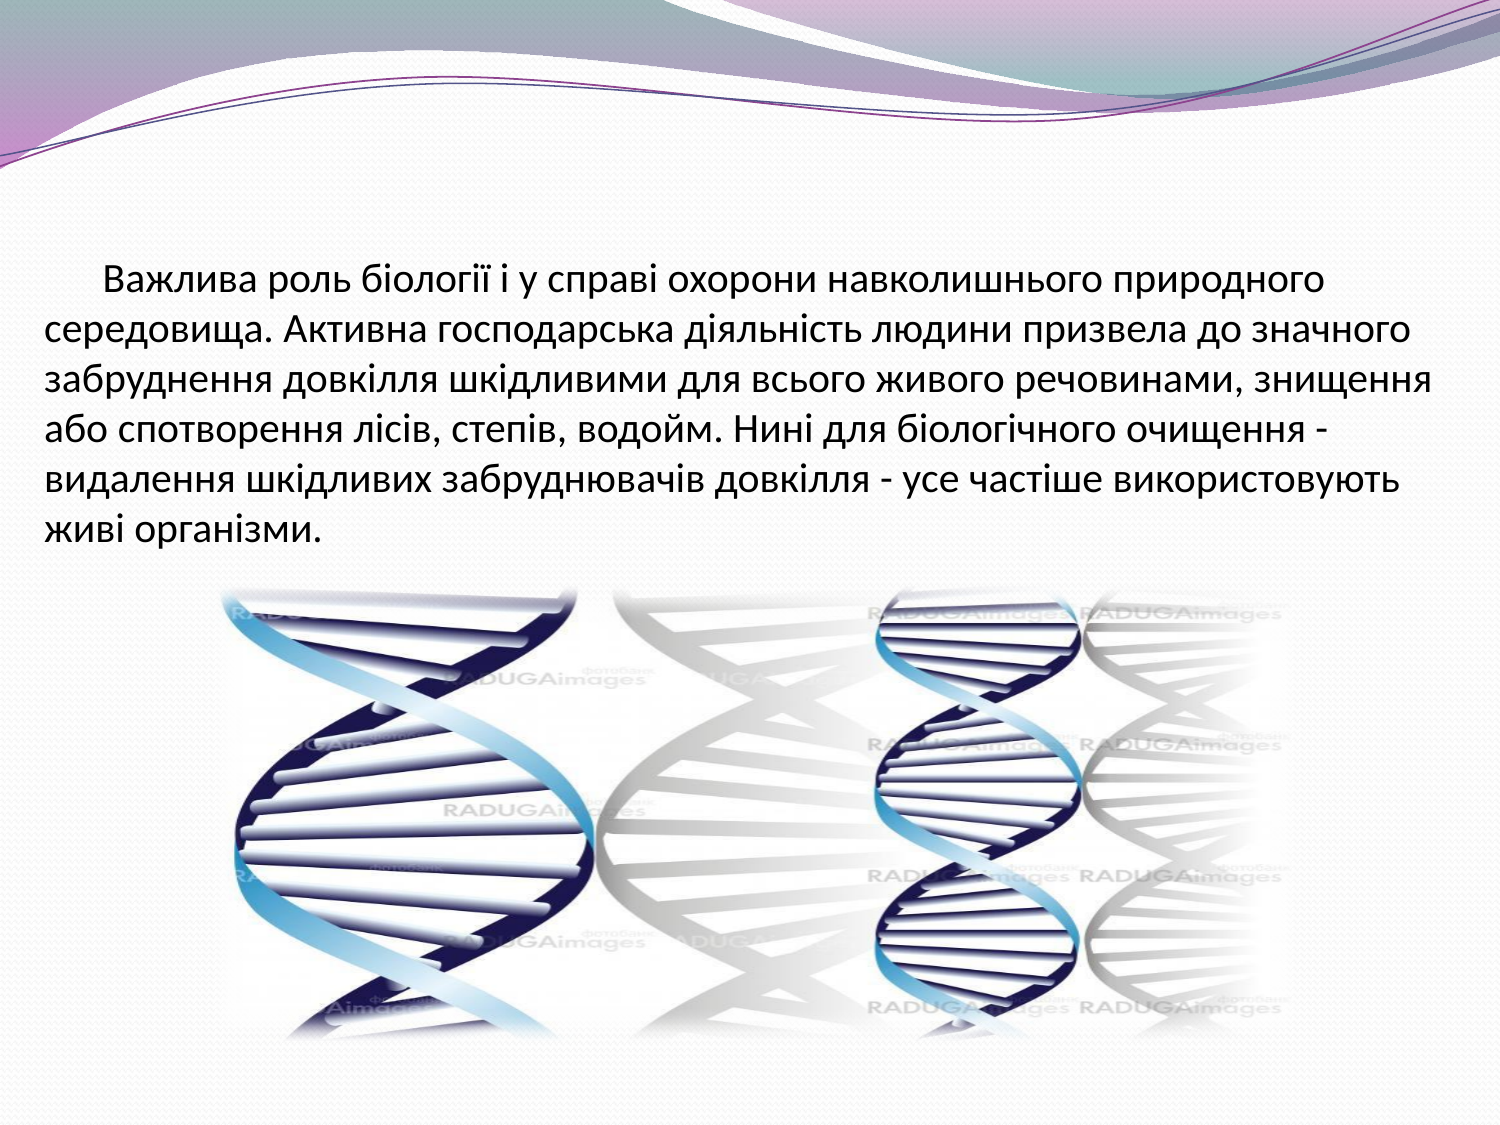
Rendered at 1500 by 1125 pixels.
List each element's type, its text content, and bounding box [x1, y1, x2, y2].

text_box Важлива роль біології і у справі охорони навколишнього природного середовища. Активна господарська діяльність людини призвела до значного забруднення довкілля шкідливими для всього живого речовинами, знищення або спотворення лісів, степів, водойм. Нині для біологічного очищення - видалення шкідливих забруднювачів довкілля - усе частіше використовують живі організми. [29, 243, 1459, 559]
picture [206, 585, 1306, 1041]
